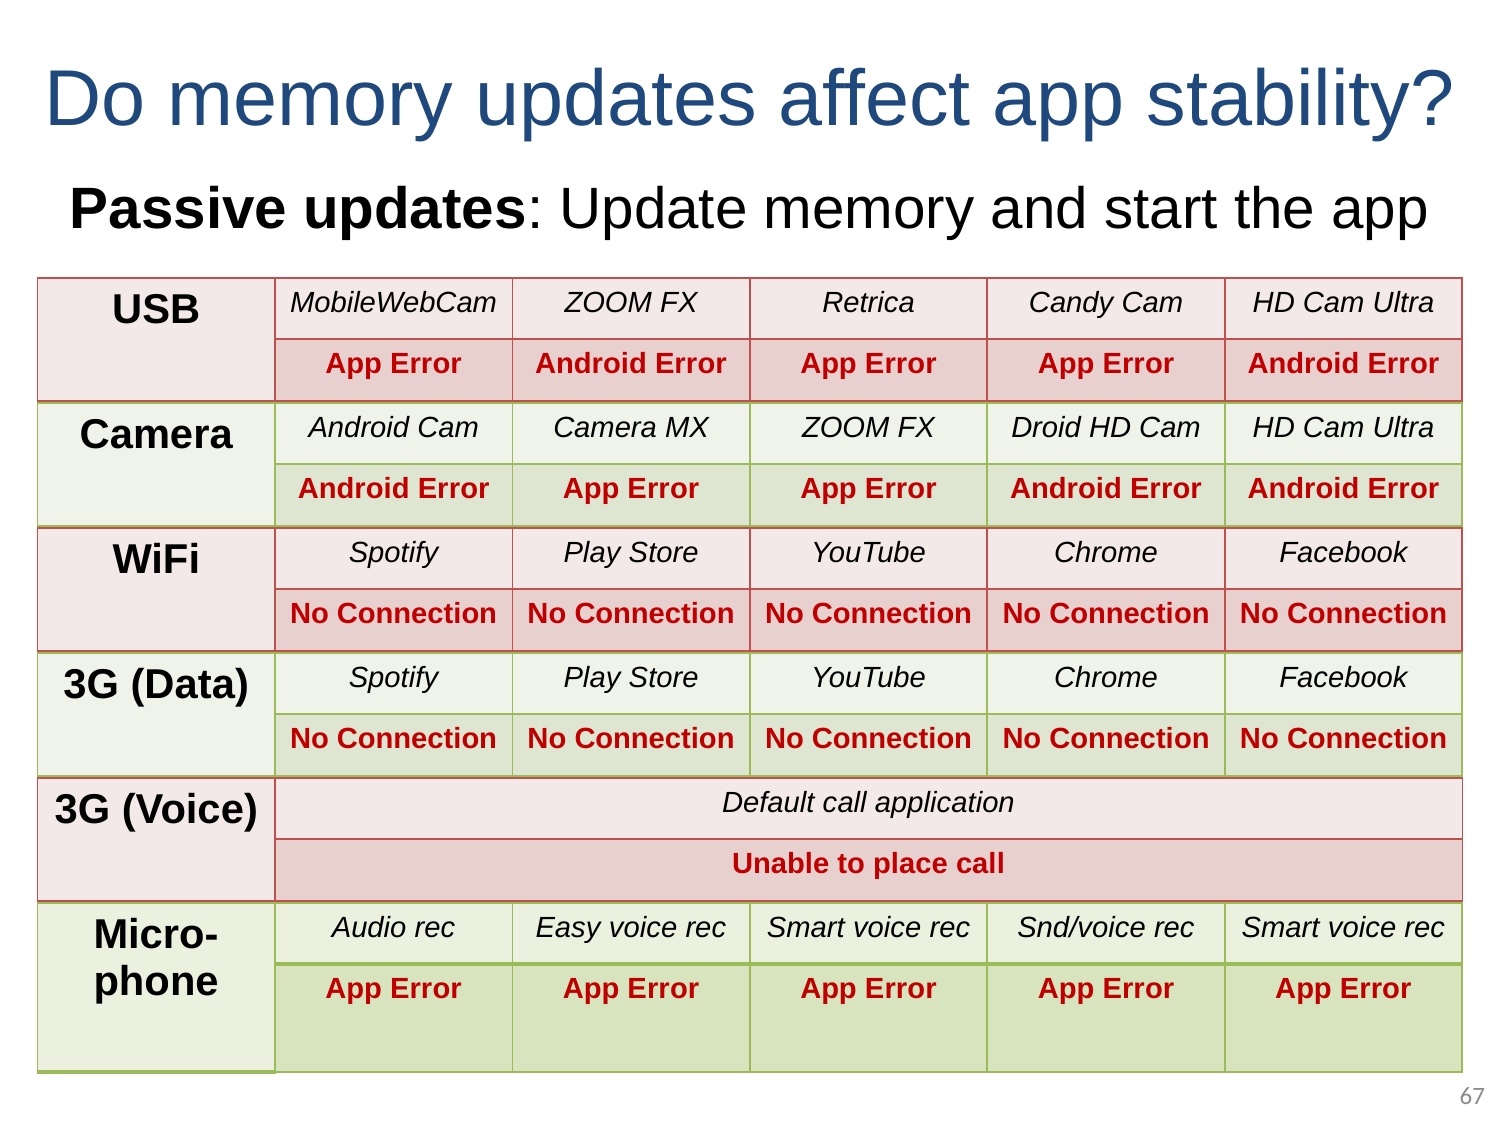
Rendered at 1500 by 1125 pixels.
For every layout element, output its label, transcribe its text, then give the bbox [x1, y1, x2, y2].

table_header WiFi [38, 529, 274, 650]
table_header ZOOM FX [751, 404, 986, 463]
table_cell No Connection [988, 715, 1224, 775]
table_header YouTube [751, 654, 986, 713]
table_cell App Error [513, 465, 749, 525]
table_cell No Connection [988, 590, 1224, 650]
table_header Camera MX [513, 404, 749, 463]
table_cell App Error [276, 340, 512, 400]
table_header Candy Cam [988, 279, 1224, 338]
table_cell No Connection [1226, 590, 1461, 650]
table_cell No Connection [513, 590, 749, 650]
table_cell No Connection [751, 715, 986, 775]
table_cell App Error [751, 340, 986, 400]
table_header Play Store [513, 529, 749, 588]
table_header Spotify [276, 654, 512, 713]
table_cell App Error [988, 340, 1224, 400]
table_header Chrome [988, 654, 1224, 713]
table_cell App Error [1226, 966, 1461, 1071]
table_header Camera [38, 404, 274, 525]
table_cell No Connection [276, 590, 512, 650]
table_cell No Connection [513, 715, 749, 775]
table_header Micro- phone [38, 904, 274, 1070]
table_header Easy voice rec [513, 904, 749, 962]
table_cell Android Error [276, 465, 512, 525]
table_cell App Error [751, 966, 986, 1071]
table_header Android Cam [276, 404, 512, 463]
table_header HD Cam Ultra [1226, 279, 1461, 338]
table_header YouTube [751, 529, 986, 588]
table_cell No Connection [1226, 715, 1461, 775]
table_cell App Error [988, 966, 1224, 1071]
table_header USB [38, 279, 274, 400]
table_cell App Error [513, 966, 749, 1071]
table_header Smart voice rec [751, 904, 986, 962]
table_header Facebook [1226, 654, 1461, 713]
text_box Passive updates: Update memory and start the app [24, 162, 1475, 1025]
table_header MobileWebCam [276, 279, 512, 338]
table_cell Android Error [1226, 465, 1461, 525]
table_header Chrome [988, 529, 1224, 588]
slide_number 67 [1149, 1065, 1500, 1125]
table_header Audio rec [276, 904, 512, 962]
table_header Droid HD Cam [988, 404, 1224, 463]
table_header HD Cam Ultra [1226, 404, 1461, 463]
table_cell Unable to place call [276, 840, 1462, 900]
table_cell No Connection [276, 715, 512, 775]
table_header 3G (Voice) [38, 779, 274, 900]
table_header Facebook [1226, 529, 1461, 588]
table_cell App Error [276, 966, 512, 1071]
table_cell No Connection [751, 590, 986, 650]
table_header Smart voice rec [1226, 904, 1461, 962]
table_header ZOOM FX [513, 279, 749, 338]
table_header Retrica [751, 279, 986, 338]
table_cell Android Error [1226, 340, 1461, 400]
table_header 3G (Data) [38, 654, 274, 775]
table_cell Android Error [988, 465, 1224, 525]
table_header Default call application [276, 779, 1462, 838]
table_header Spotify [276, 529, 512, 588]
table_header Snd/voice rec [988, 904, 1224, 962]
title Do memory updates affect app stability? [0, 0, 1500, 188]
table_header Play Store [513, 654, 749, 713]
table_cell App Error [751, 465, 986, 525]
table_cell Android Error [513, 340, 749, 400]
